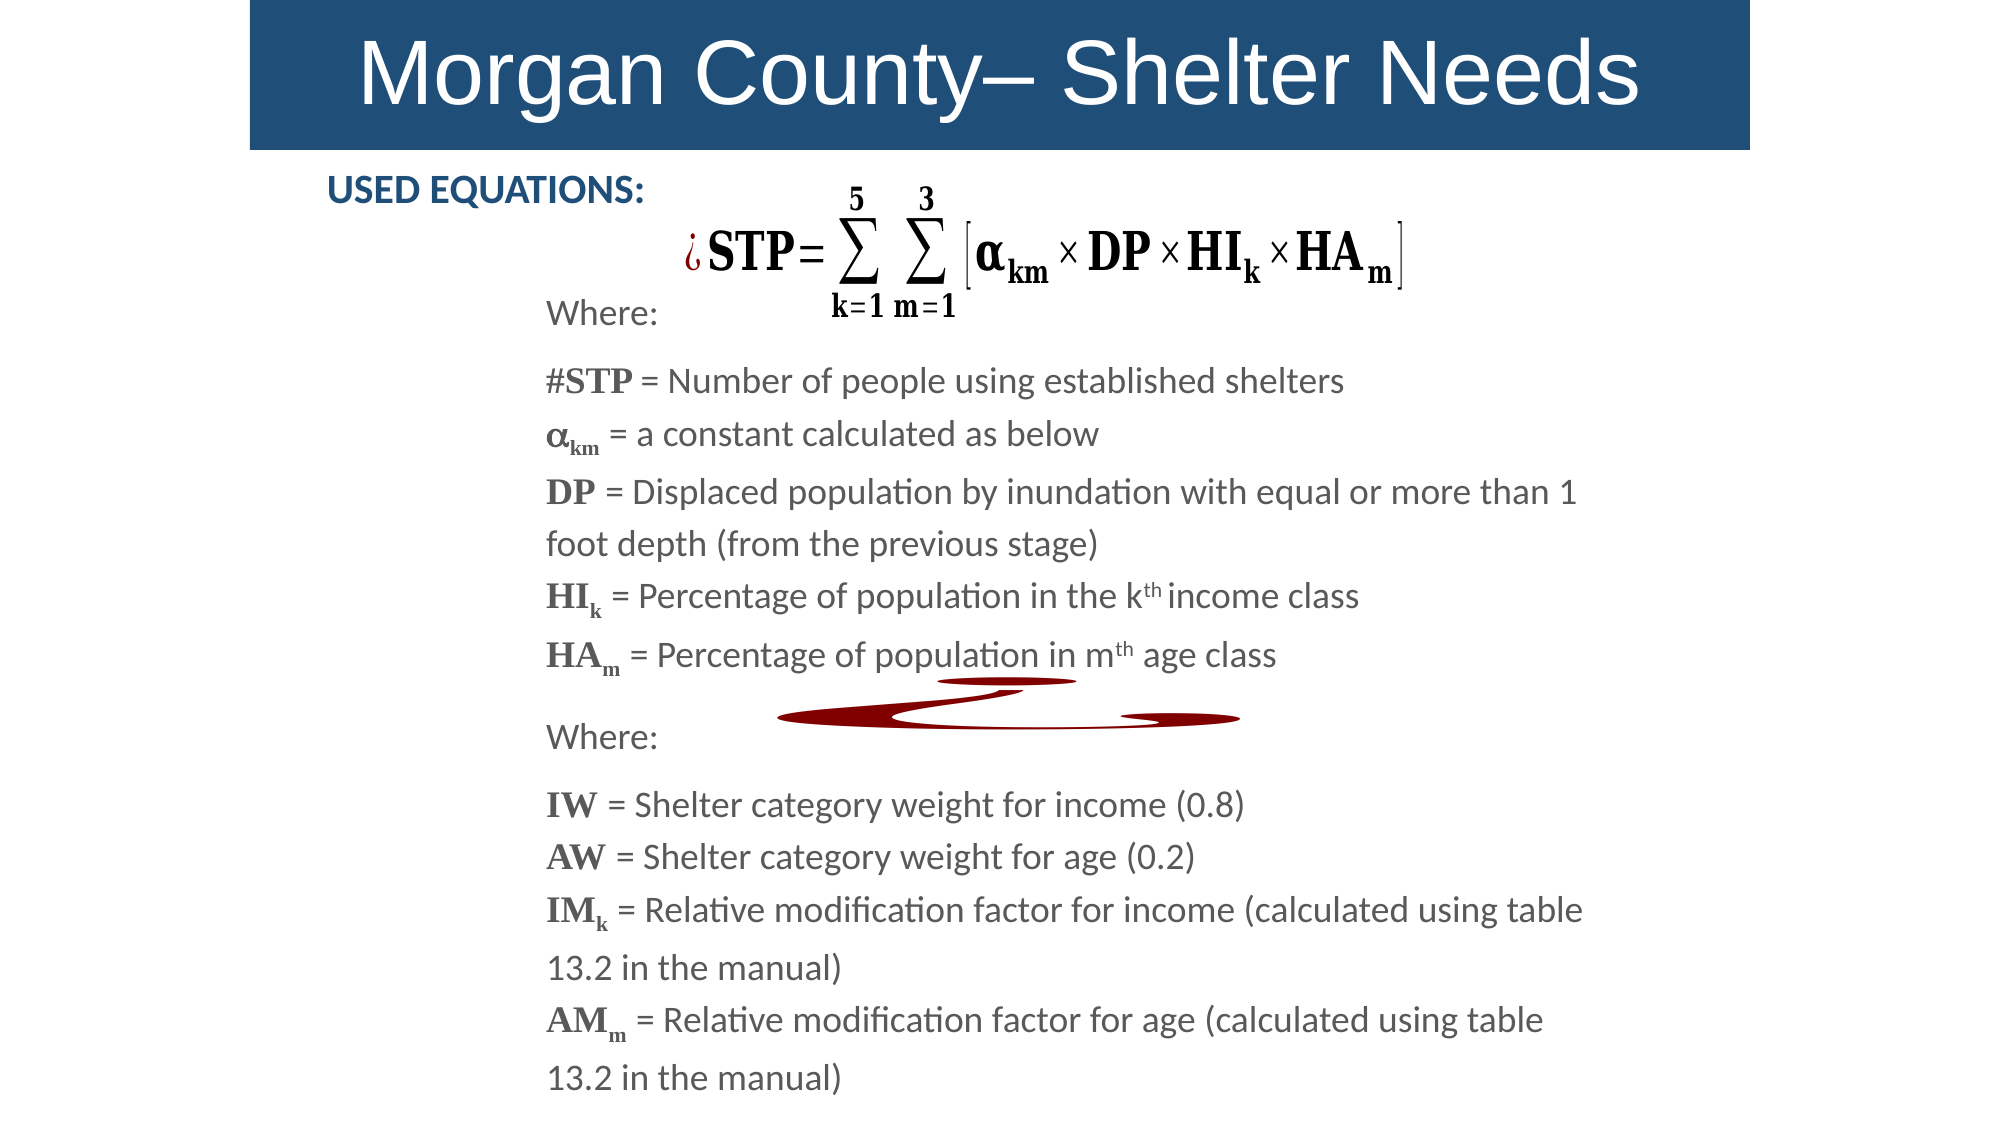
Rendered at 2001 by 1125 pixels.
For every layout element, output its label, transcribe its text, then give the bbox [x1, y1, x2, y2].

text_box Where: #STP = Number of people using established shelters akm = a constant calculated as below DP = Displaced population by inundation with equal or more than 1 foot depth (from the previous stage) HIk = Percentage of population in the kth income class HAm = Percentage of population in mth age class [531, 273, 1610, 689]
text_box Morgan County– Shelter Needs [249, 0, 1750, 150]
text_box USED EQUATIONS: [312, 154, 1582, 220]
text_box Where: IW = Shelter category weight for income (0.8) AW = Shelter category weight for age (0.2) IMk = Relative modification factor for income (calculated using table 13.2 in the manual) AMm = Relative modification factor for age (calculated using table 13.2 in the manual) [531, 697, 1610, 1106]
